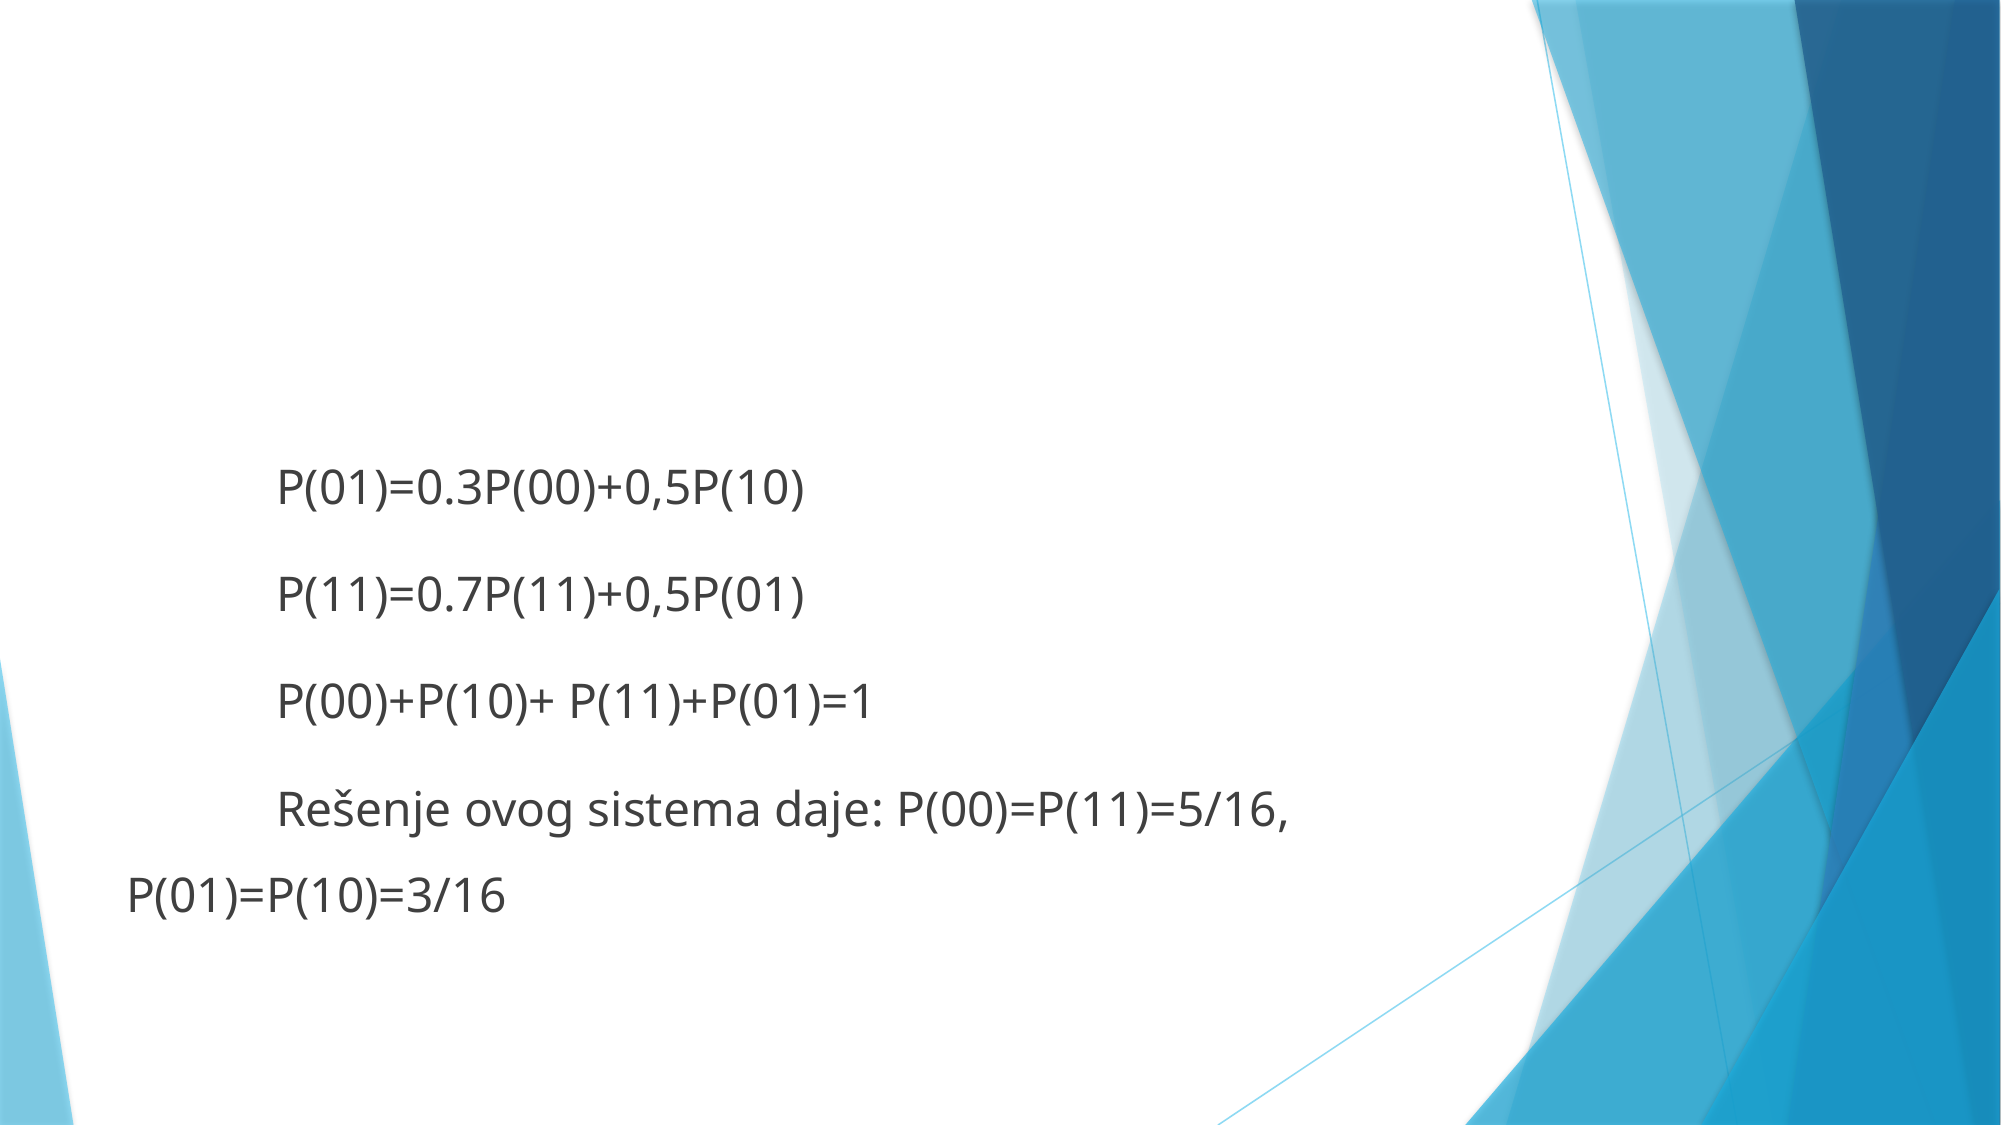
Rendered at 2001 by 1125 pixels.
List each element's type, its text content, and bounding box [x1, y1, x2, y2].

list P(01)=0.3P(00)+0,5P(10) P(11)=0.7P(11)+0,5P(01) P(00)+P(10)+ P(11)+P(01)=1 Rešenje ovog sistema daje: P(00)=P(11)=5/16, P(01)=P(10)=3/16 [111, 354, 1522, 992]
